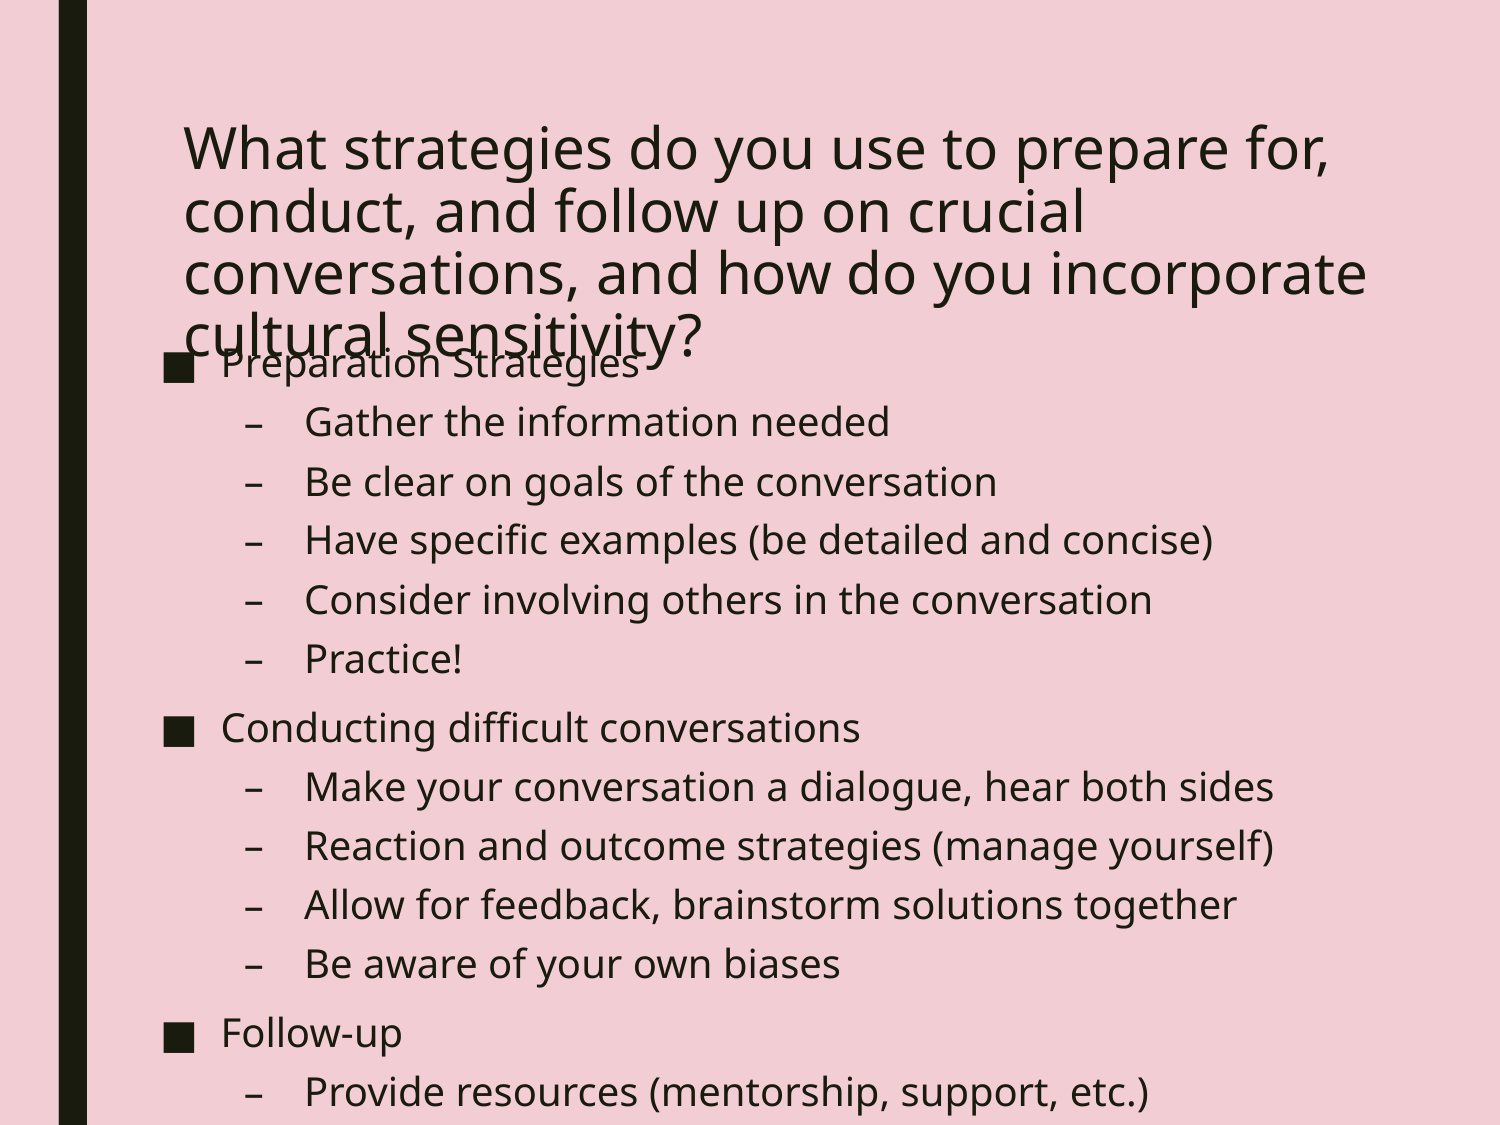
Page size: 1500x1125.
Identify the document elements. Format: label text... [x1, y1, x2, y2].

title What strategies do you use to prepare for, conduct, and follow up on crucial conversations, and how do you incorporate cultural sensitivity? [168, 112, 1435, 334]
list Preparation Strategies Gather the information needed Be clear on goals of the conversation Have specific examples (be detailed and concise) Consider involving others in the conversation Practice! Conducting difficult conversations Make your conversation a dialogue, hear both sides Reaction and outcome strategies (manage yourself) Allow for feedback, brainstorm solutions together Be aware of your own biases Follow-up Provide resources (mentorship, support, etc.) [145, 334, 1500, 1125]
